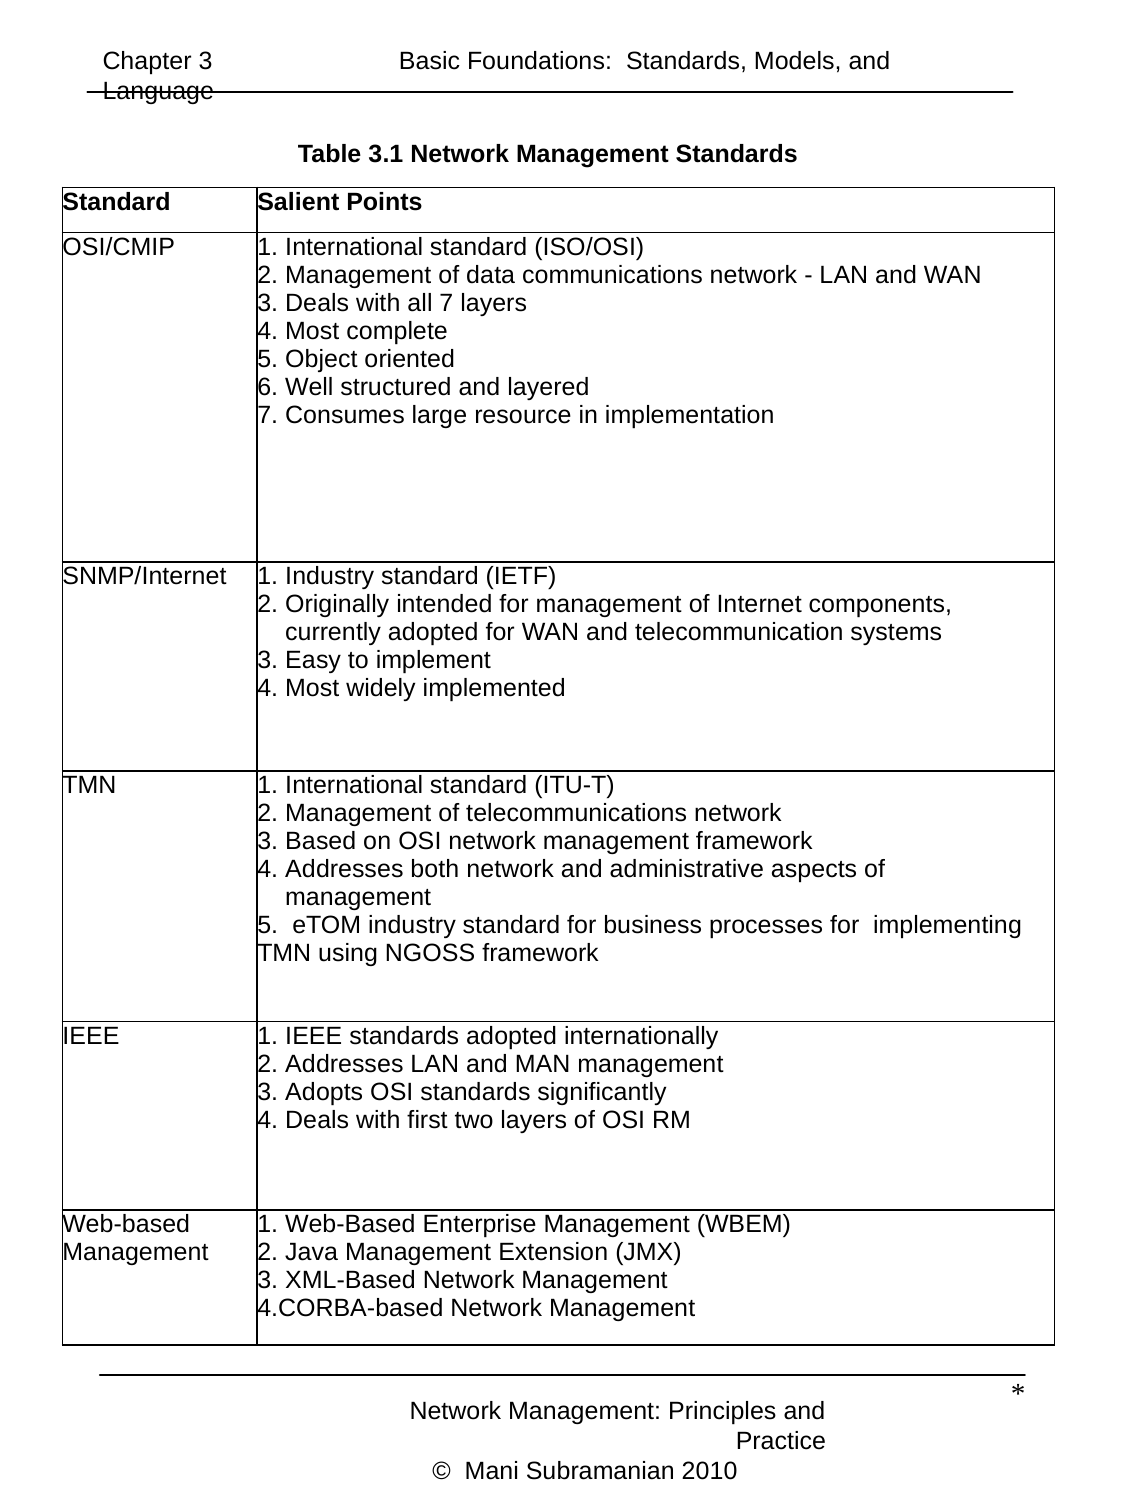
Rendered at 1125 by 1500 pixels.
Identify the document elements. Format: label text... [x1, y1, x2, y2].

table_cell International standard (ISO/OSI) Management of data communications network - LAN and WAN Deals with all 7 layers Most complete Object oriented Well structured and layered 7. Consumes large resource in implementation [258, 233, 1054, 561]
text_box Table 3.1 Network Management Standards [280, 129, 816, 176]
table_header Salient Points [258, 188, 1054, 232]
table_cell TMN [63, 772, 256, 1021]
text_box Network Management: Principles and Practice © Mani Subramanian 2010 [299, 1387, 806, 1463]
table_cell Industry standard (IETF) Originally intended for management of Internet components, currently adopted for WAN and telecommunication systems Easy to implement Most widely implemented [258, 563, 1054, 770]
table_cell OSI/CMIP [63, 233, 256, 561]
text_box * [806, 1366, 1041, 1467]
table_cell Web-based Management [63, 1211, 256, 1344]
table_cell IEEE [63, 1022, 256, 1209]
table_header Standard [63, 188, 256, 232]
table_cell International standard (ITU-T) Management of telecommunications network Based on OSI network management framework Addresses both network and administrative aspects of management eTOM industry standard for business processes for implementing TMN using NGOSS framework [258, 772, 1054, 1021]
table_cell Web-Based Enterprise Management (WBEM) Java Management Extension (JMX) XML-Based Network Management CORBA-based Network Management [258, 1211, 1054, 1344]
text_box Chapter 3 Basic Foundations: Standards, Models, and Language [87, 37, 1025, 83]
table_cell SNMP/Internet [63, 563, 256, 770]
table_cell IEEE standards adopted internationally Addresses LAN and MAN management Adopts OSI standards significantly Deals with first two layers of OSI RM [258, 1022, 1054, 1209]
